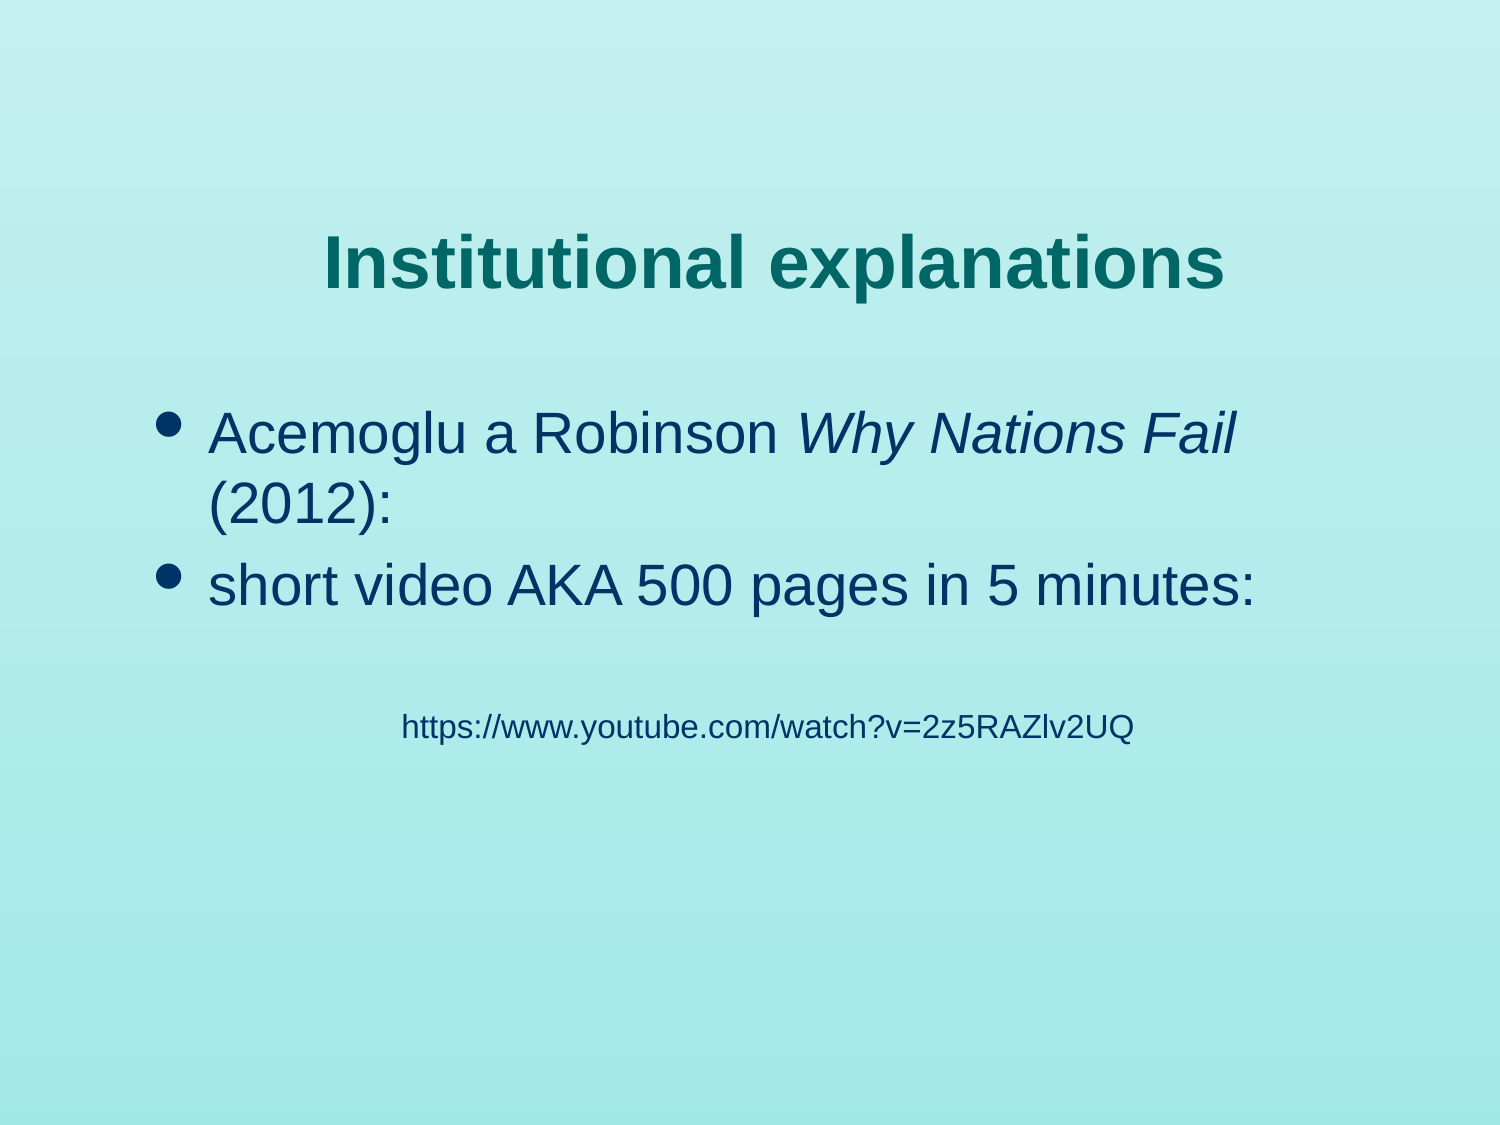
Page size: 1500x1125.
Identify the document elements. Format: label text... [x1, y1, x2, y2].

list Acemoglu a Robinson Why Nations Fail (2012): short video AKA 500 pages in 5 minutes: https://www.youtube.com/watch?v=2z5RAZlv2UQ [137, 387, 1400, 999]
title Institutional explanations [125, 125, 1425, 313]
